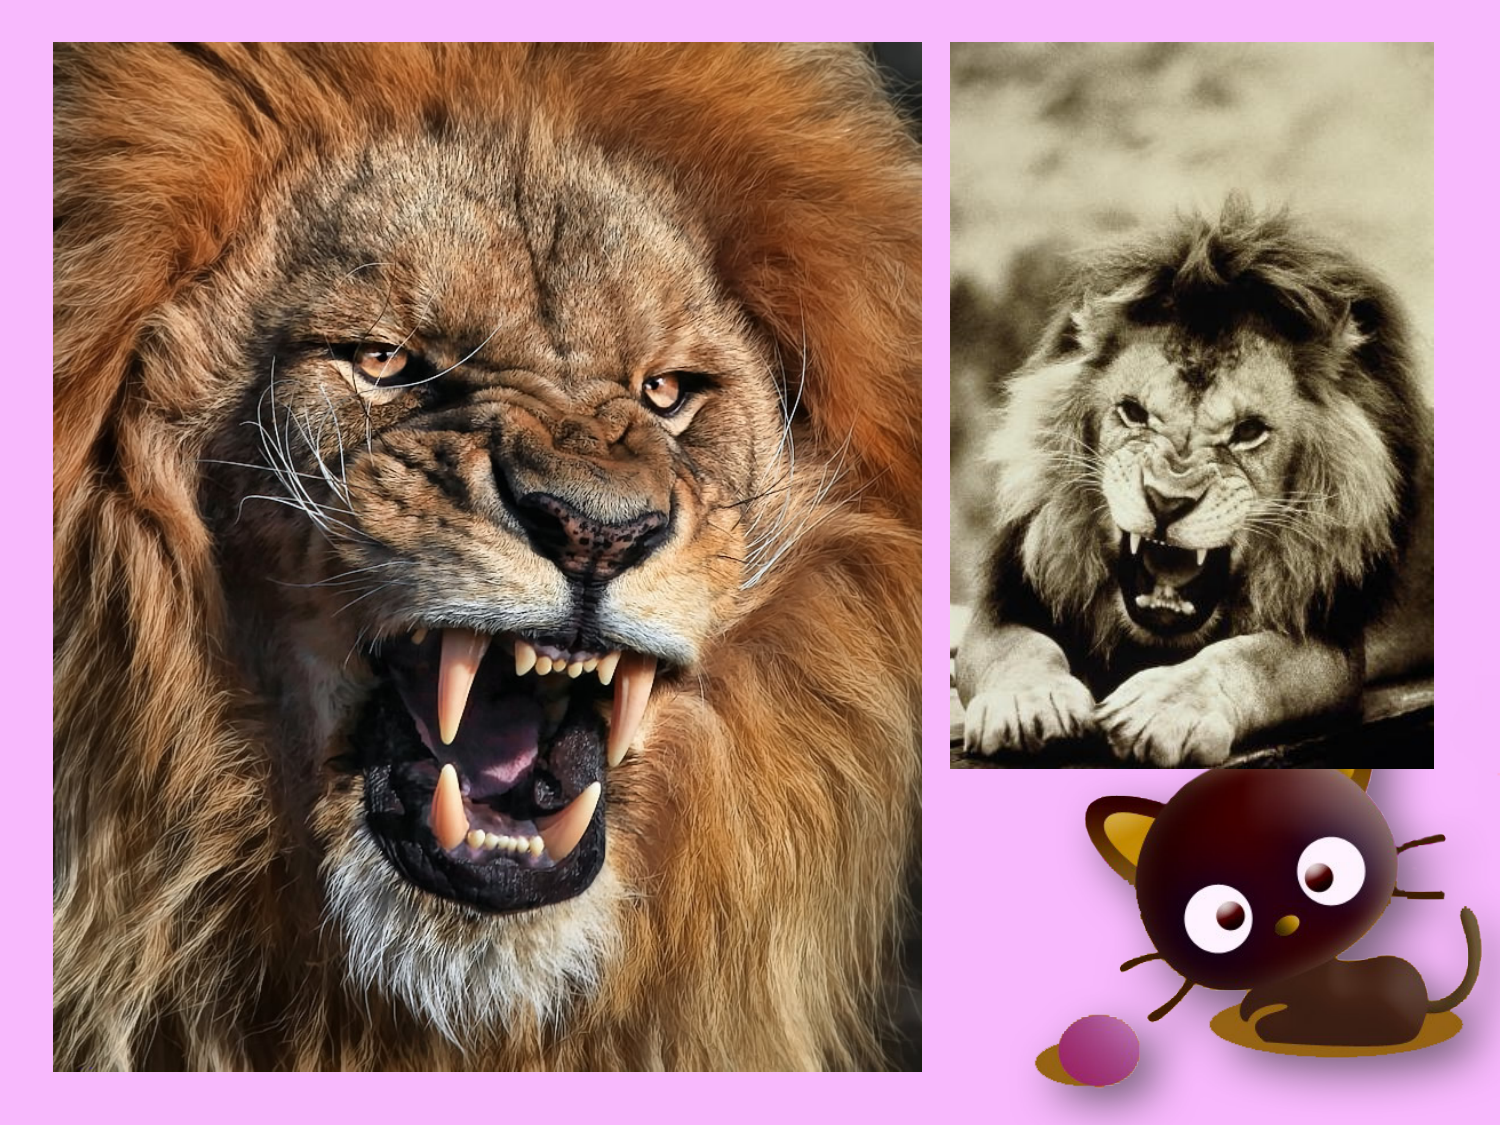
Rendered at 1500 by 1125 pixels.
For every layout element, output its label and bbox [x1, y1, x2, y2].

picture [52, 42, 922, 1072]
picture [950, 42, 1500, 1125]
